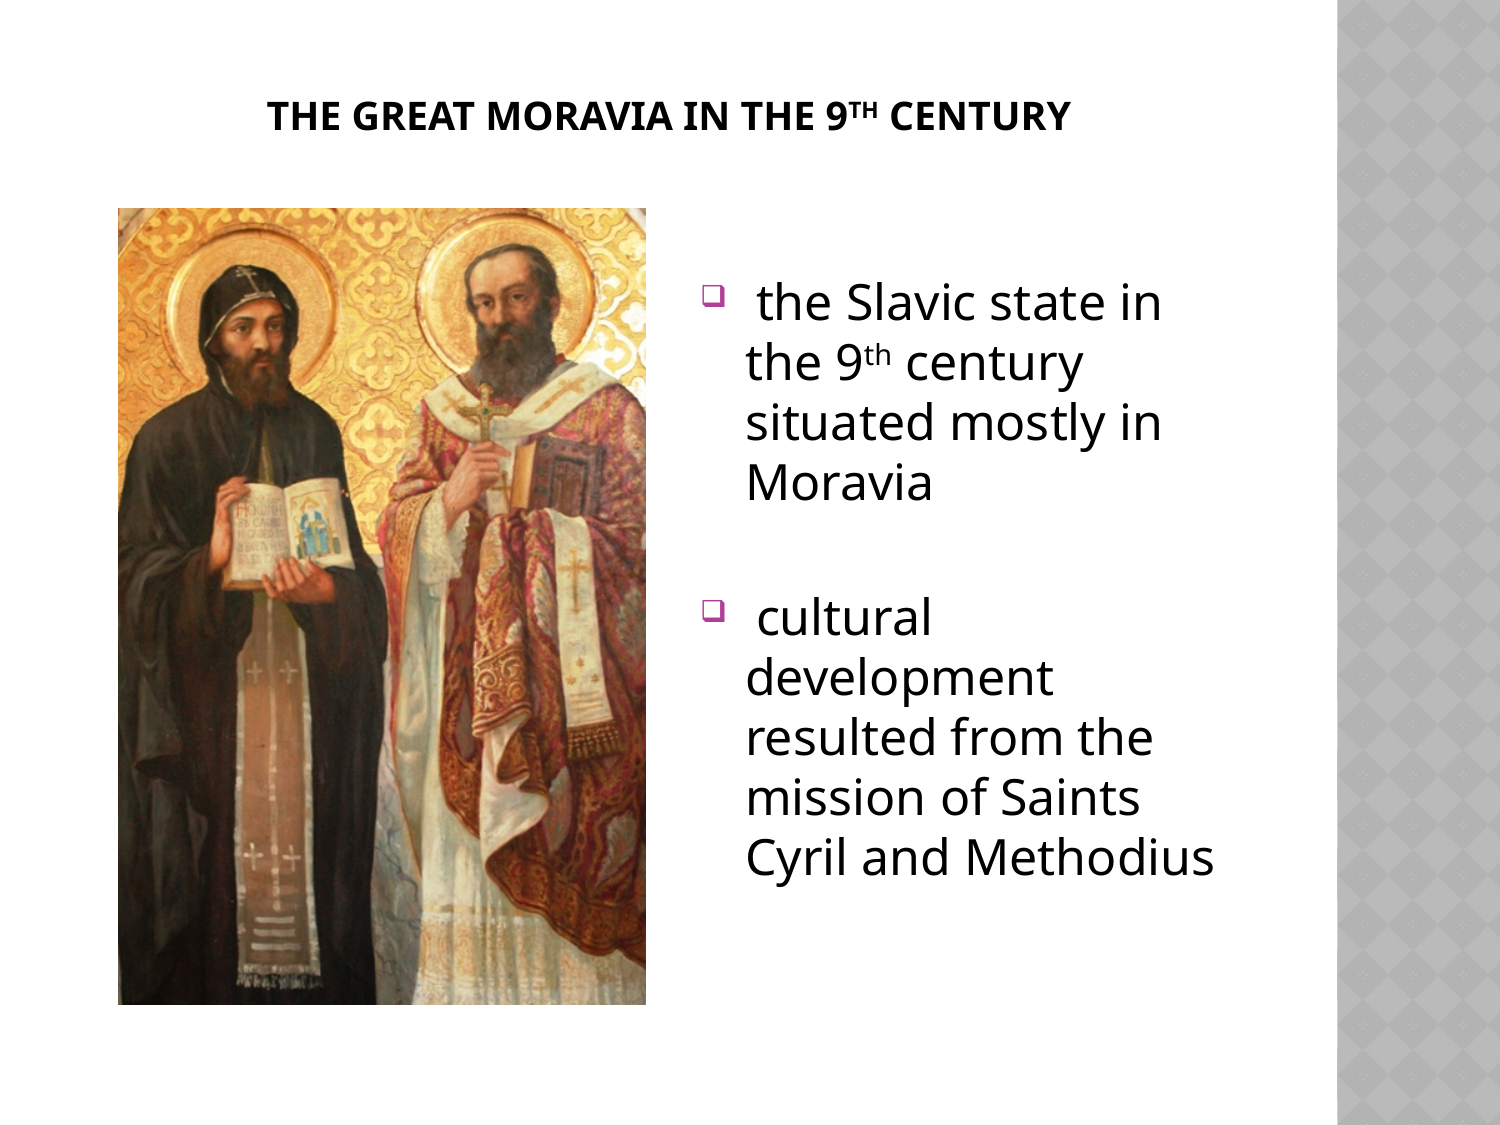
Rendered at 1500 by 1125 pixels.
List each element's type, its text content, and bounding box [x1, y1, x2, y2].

list the Slavic state in the 9th century situated mostly in Moravia cultural development resulted from the mission of Saints Cyril and Methodius [685, 262, 1263, 1005]
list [117, 207, 646, 1006]
title The Great Moravia in the 9th century [75, 90, 1263, 197]
